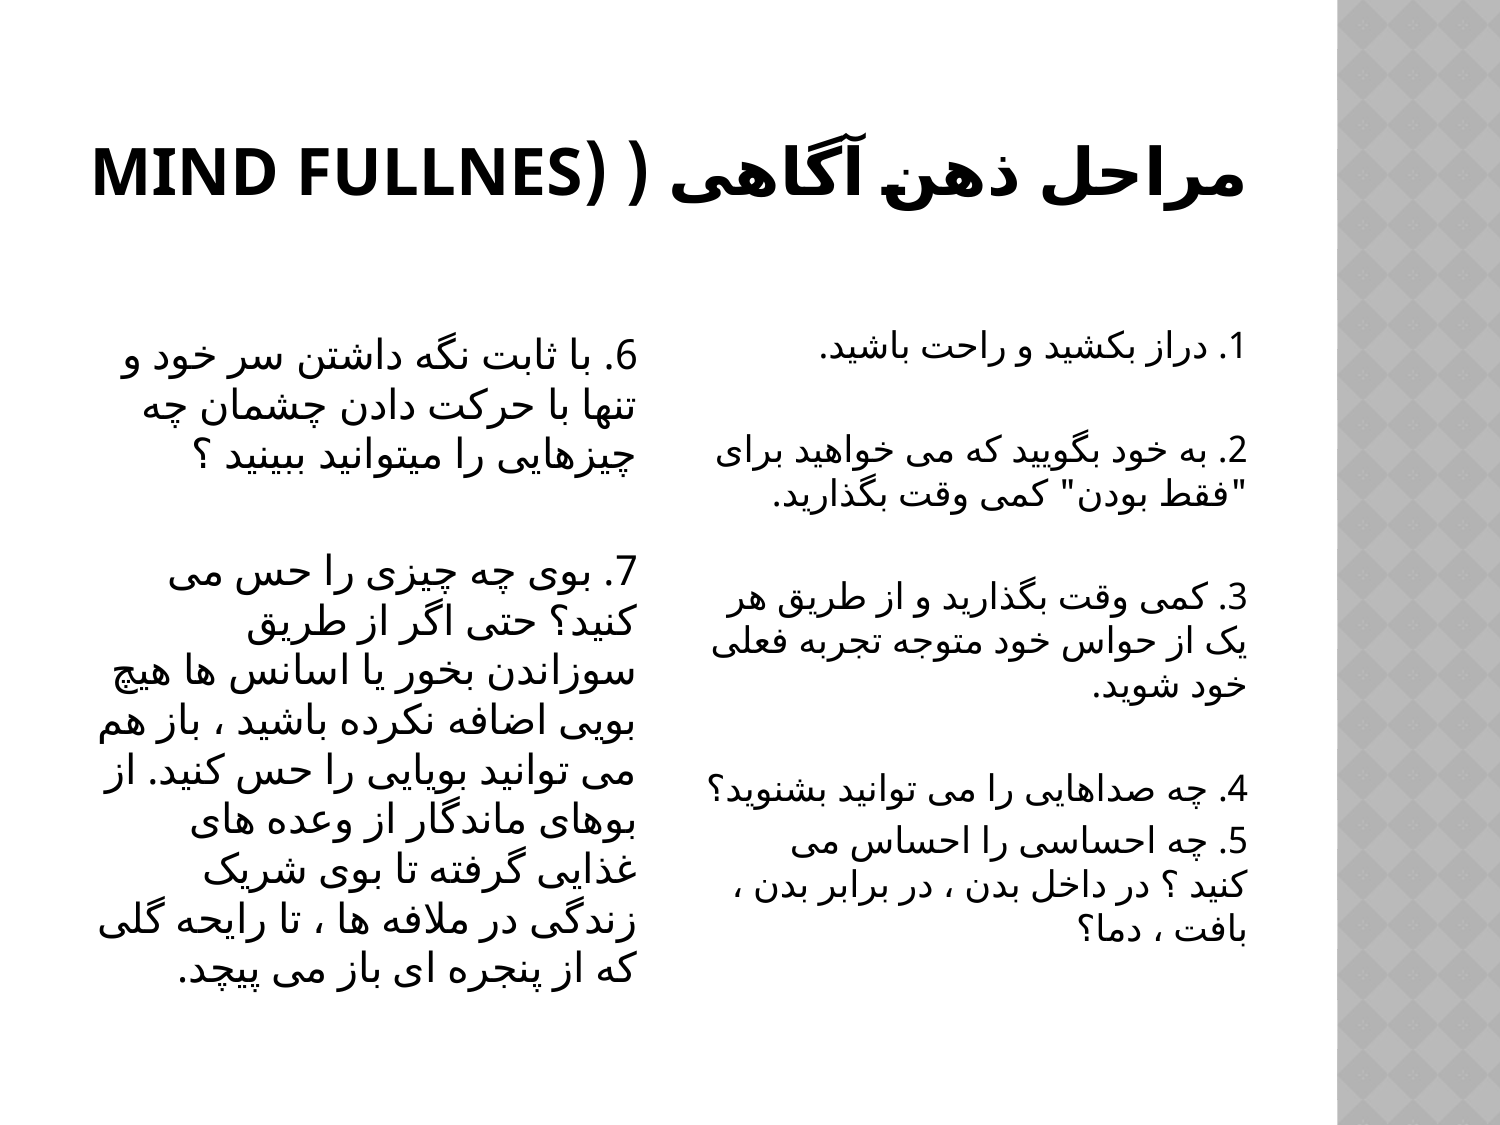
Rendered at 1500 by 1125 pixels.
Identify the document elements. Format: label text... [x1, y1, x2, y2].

list 1. دراز بکشید و راحت باشید. 2. به خود بگویید که می خواهید برای "فقط بودن" کمی وقت بگذارید. 3. کمی وقت بگذارید و از طریق هر یک از حواس خود متوجه تجربه فعلی خود شوید. 4. چه صداهایی را می توانید بشنوید؟ 5. چه احساسی را احساس می کنید ؟ در داخل بدن ، در برابر بدن ، بافت ، دما؟ [685, 262, 1263, 1005]
list 6. با ثابت نگه داشتن سر خود و تنها با حرکت دادن چشمان چه چیزهایی را میتوانید ببینید ؟ 7. بوی چه چیزی را حس می کنید؟ حتی اگر از طریق سوزاندن بخور یا اسانس ها هیچ بویی اضافه نکرده باشید ، باز هم می توانید بویایی را حس کنید. از بوهای ماندگار از وعده های غذایی گرفته تا بوی شریک زندگی در ملافه ها ، تا رایحه گلی که از پنجره ای باز می پیچد. [75, 262, 653, 1005]
title مراحل ذهن آگاهی ( (mind fullnes [75, 52, 1263, 209]
